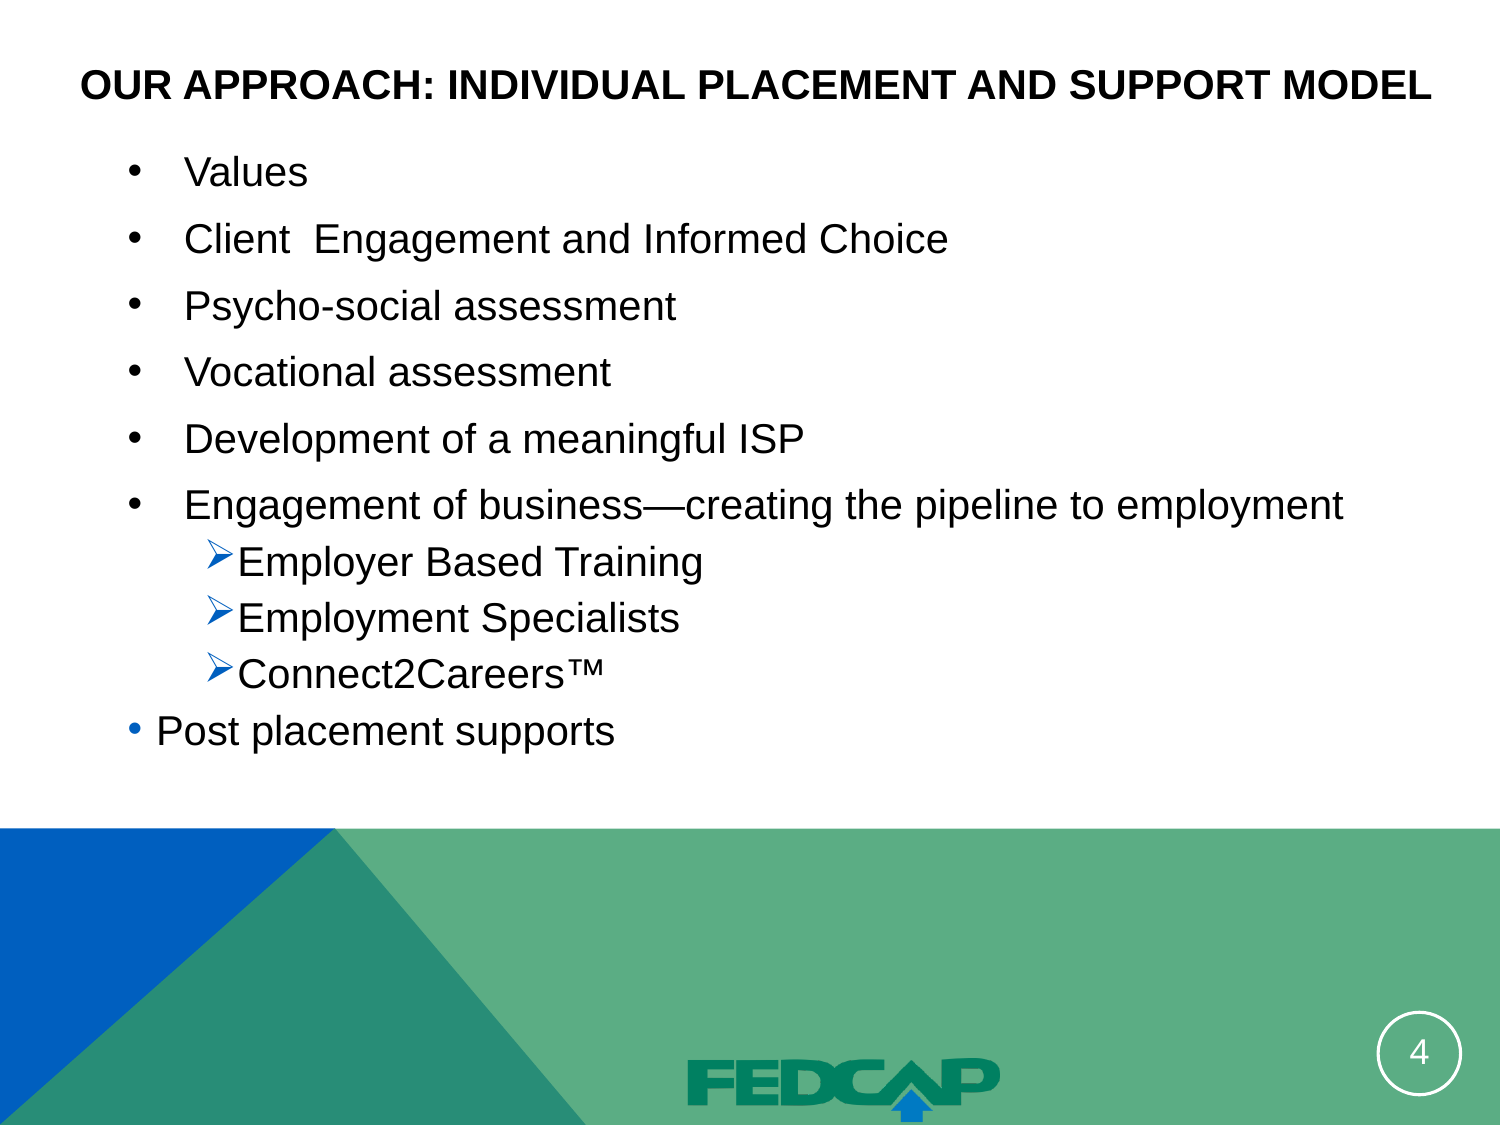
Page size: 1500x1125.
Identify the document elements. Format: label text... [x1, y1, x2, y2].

slide_number 4 [1376, 1010, 1463, 1097]
title Our approach: Individual Placement and Support Model [62, 37, 1450, 128]
list Values Client Engagement and Informed Choice Psycho-social assessment Vocational assessment Development of a meaningful ISP Engagement of business—creating the pipeline to employment Employer Based Training Employment Specialists Connect2Careers™ Post placement supports [112, 137, 1425, 725]
picture [687, 1057, 1001, 1125]
